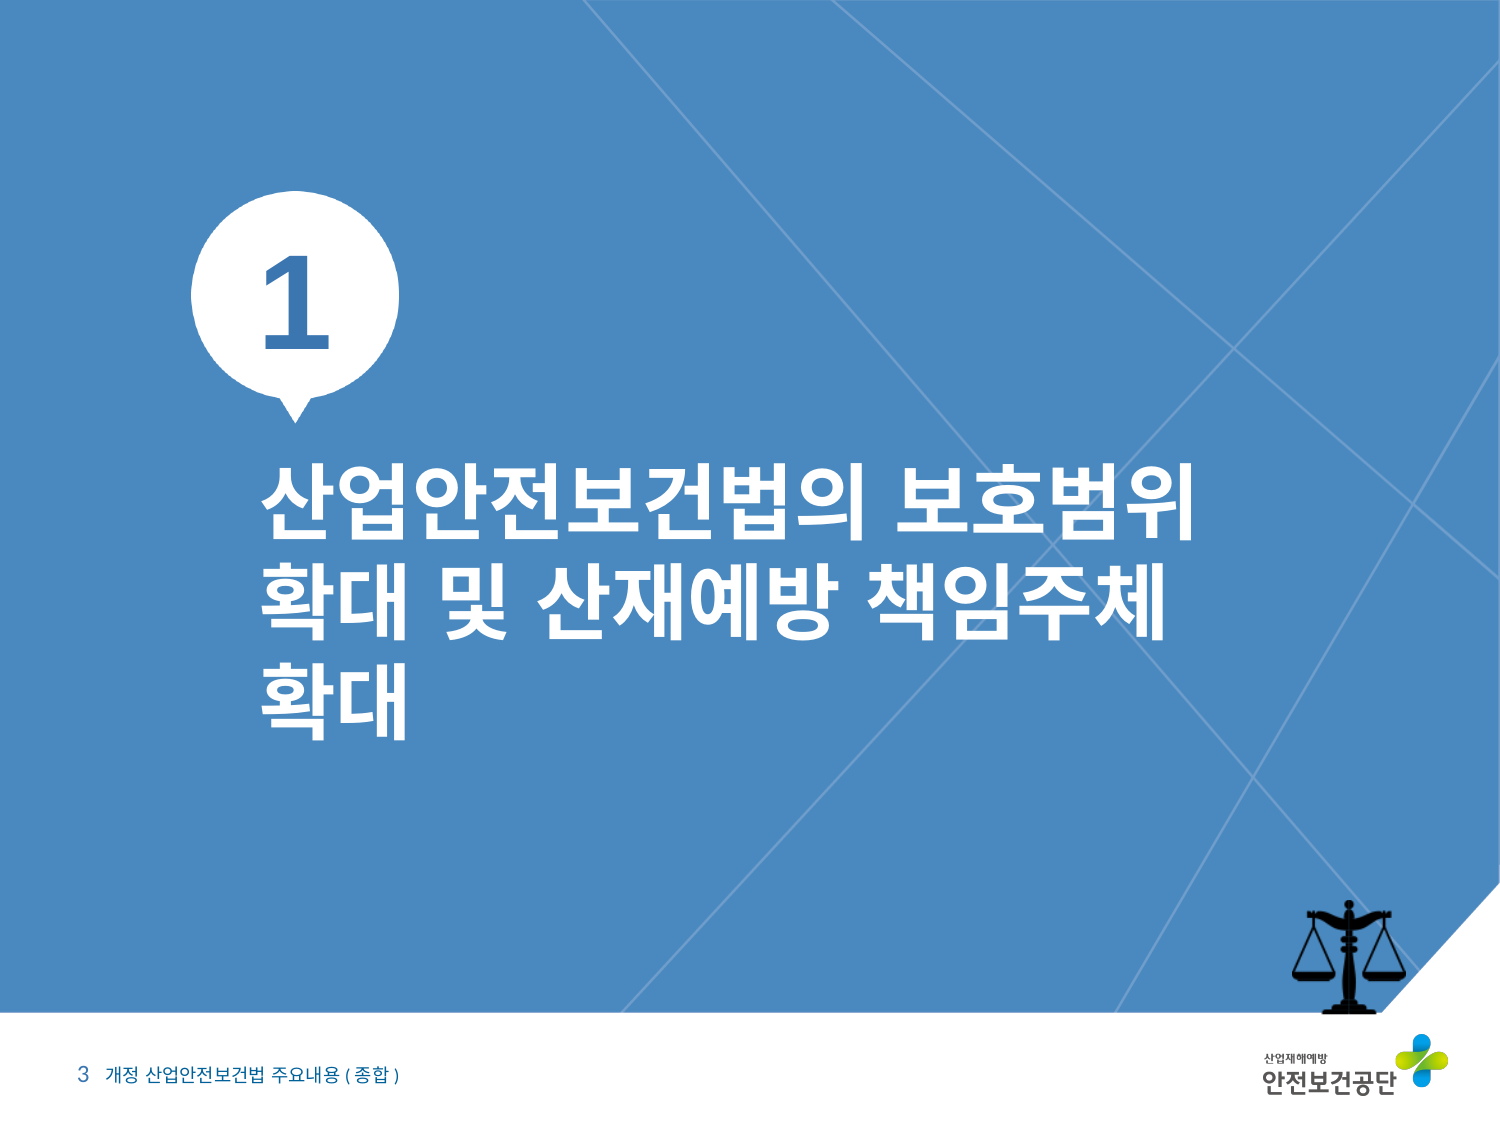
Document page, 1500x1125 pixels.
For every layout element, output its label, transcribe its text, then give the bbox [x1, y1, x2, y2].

slide_number 3 [27, 1042, 105, 1103]
picture [0, 0, 1500, 1125]
text_box 산업안전보건법의 보호범위 확대 및 산재예방 책임주체 확대 [244, 442, 1322, 758]
